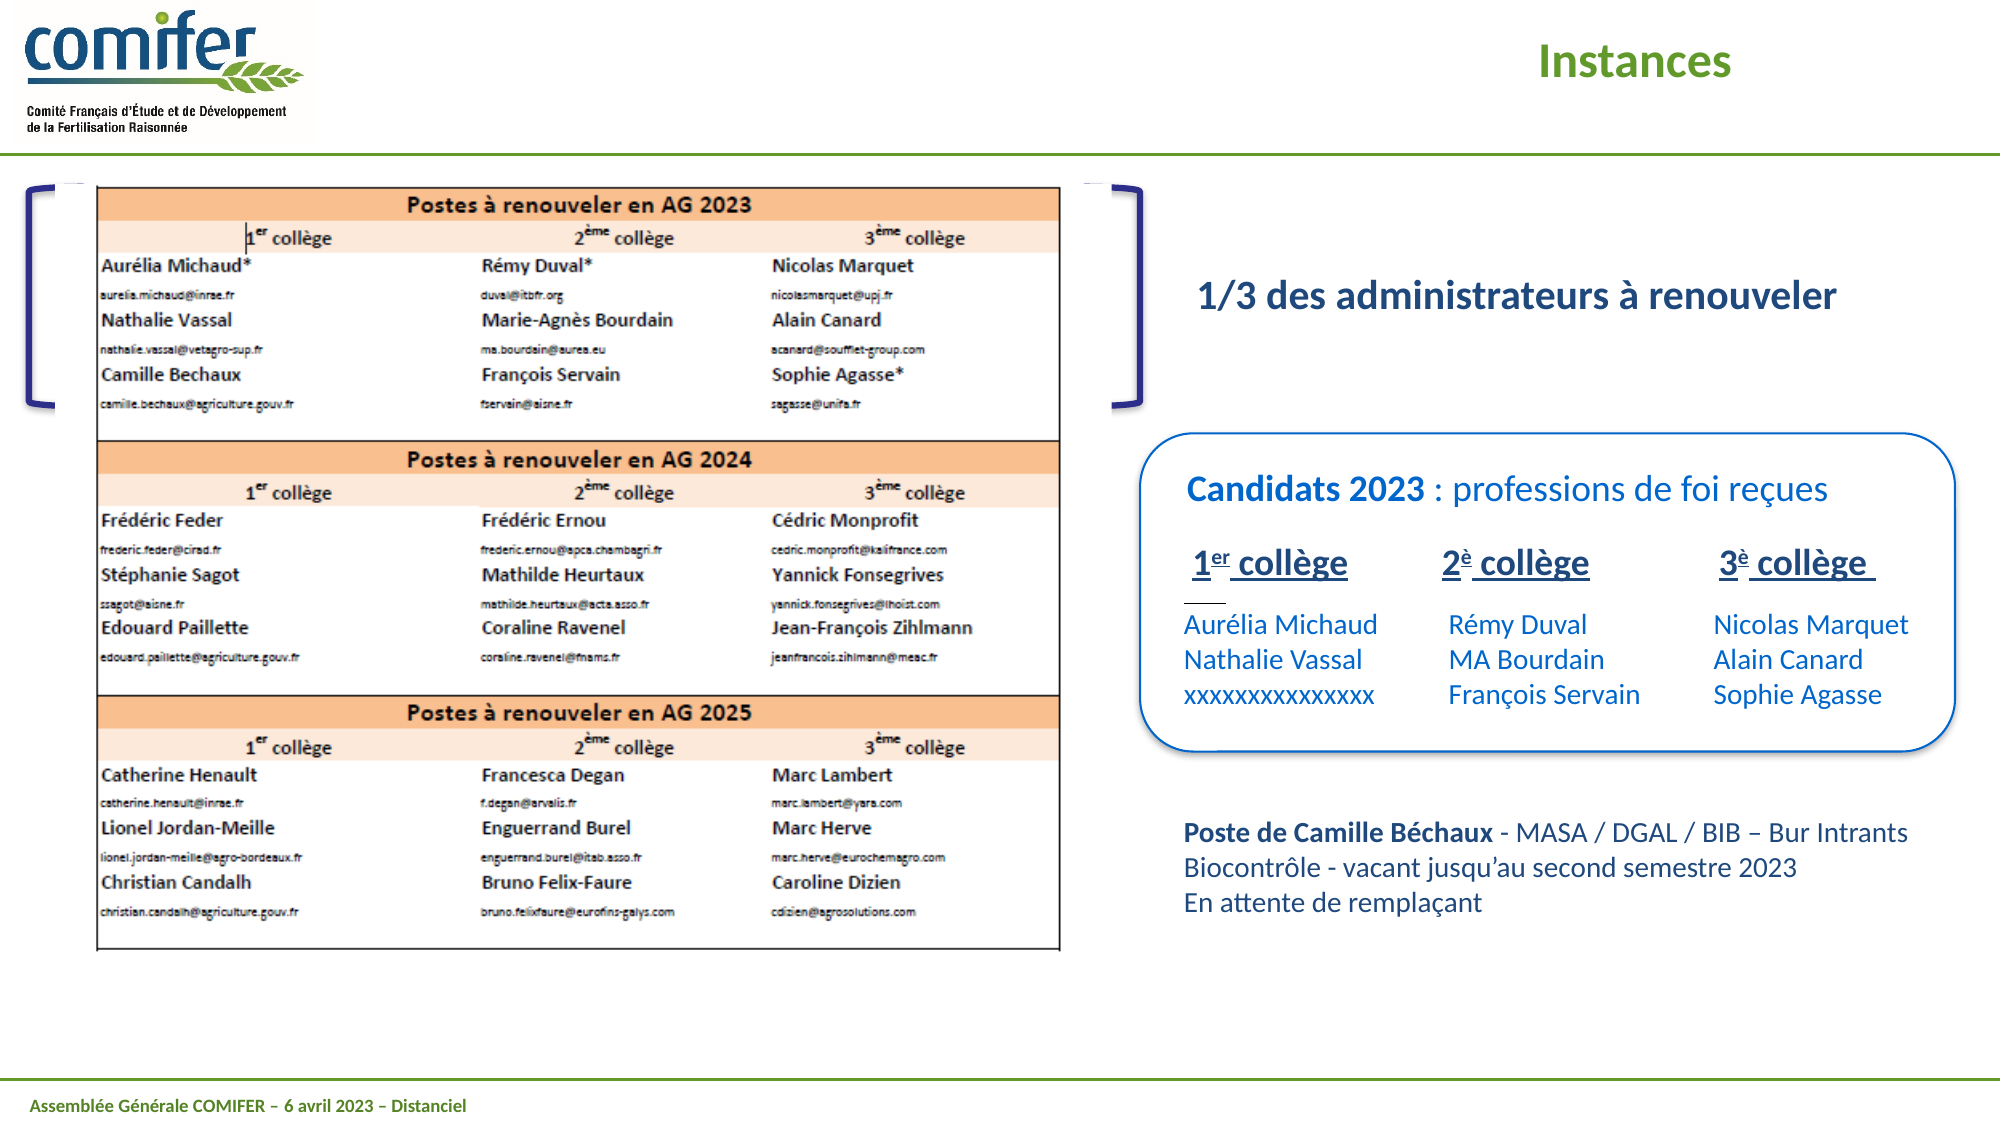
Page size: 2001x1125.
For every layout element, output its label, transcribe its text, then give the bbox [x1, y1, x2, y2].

text_box Instances [1098, 19, 1747, 95]
picture [14, 0, 314, 145]
text_box 1er collège 2è collège 3è collège Aurélia Michaud Rémy Duval Nicolas Marquet Nathalie Vassal MA Bourdain Alain Canard xxxxxxxxxxxxxxx François Servain Sophie Agasse [1169, 530, 1956, 718]
text_box 1/3 des administrateurs à renouveler [1117, 235, 1923, 326]
text_box Candidats 2023 : professions de foi reçues [1172, 456, 1902, 517]
text_box [1117, 326, 1144, 409]
text_box Poste de Camille Béchaux - MASA / DGAL / BIB – Bur Intrants Biocontrôle - vacant jusqu’au second semestre 2023 En attente de remplaçant [1169, 805, 1956, 926]
picture [54, 183, 1112, 975]
text_box [25, 184, 52, 409]
text_box [1114, 184, 1144, 235]
text_box [1140, 433, 1955, 752]
